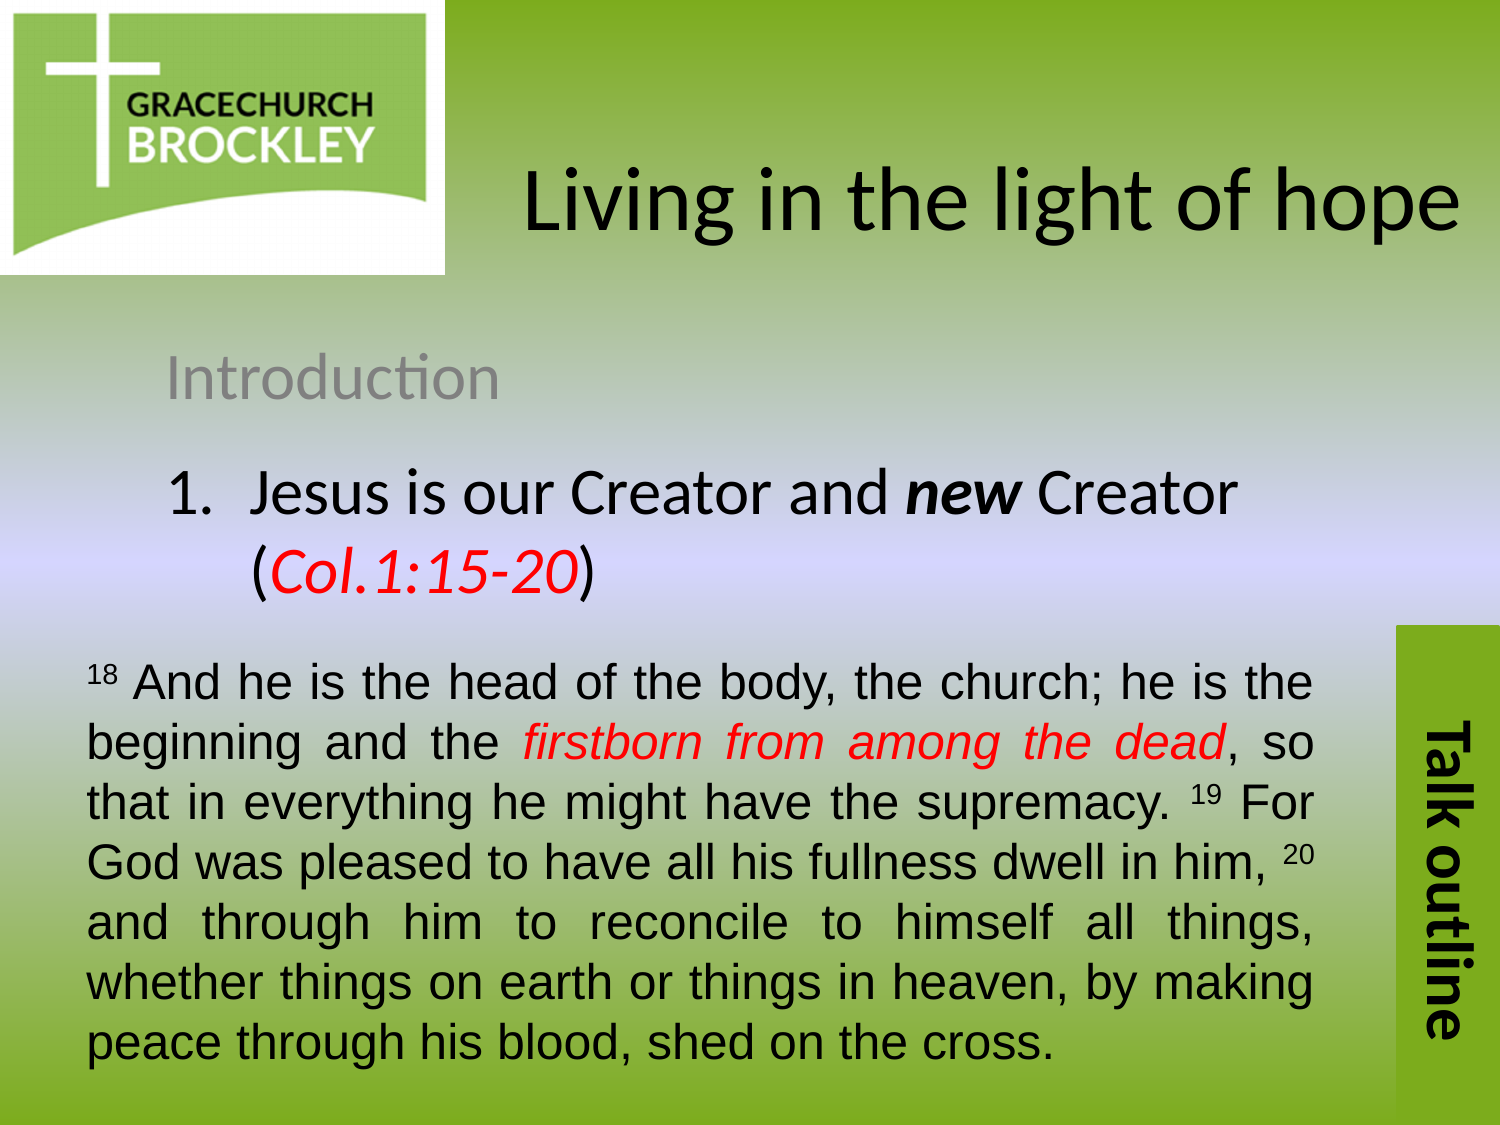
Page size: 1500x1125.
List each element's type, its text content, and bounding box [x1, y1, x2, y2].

title Living in the light of hope [478, 99, 1500, 288]
picture [0, 0, 445, 275]
text_box 18 And he is the head of the body, the church; he is the beginning and the firstborn from among the dead, so that in everything he might have the supremacy. 19 For God was pleased to have all his fullness dwell in him, 20 and through him to reconcile to himself all things, whether things on earth or things in heaven, by making peace through his blood, shed on the cross. [71, 641, 1330, 1077]
list Introduction Jesus is our Creator and new Creator (Col.1:15-20) [112, 324, 1388, 1000]
list Talk outline [1399, 682, 1494, 1101]
